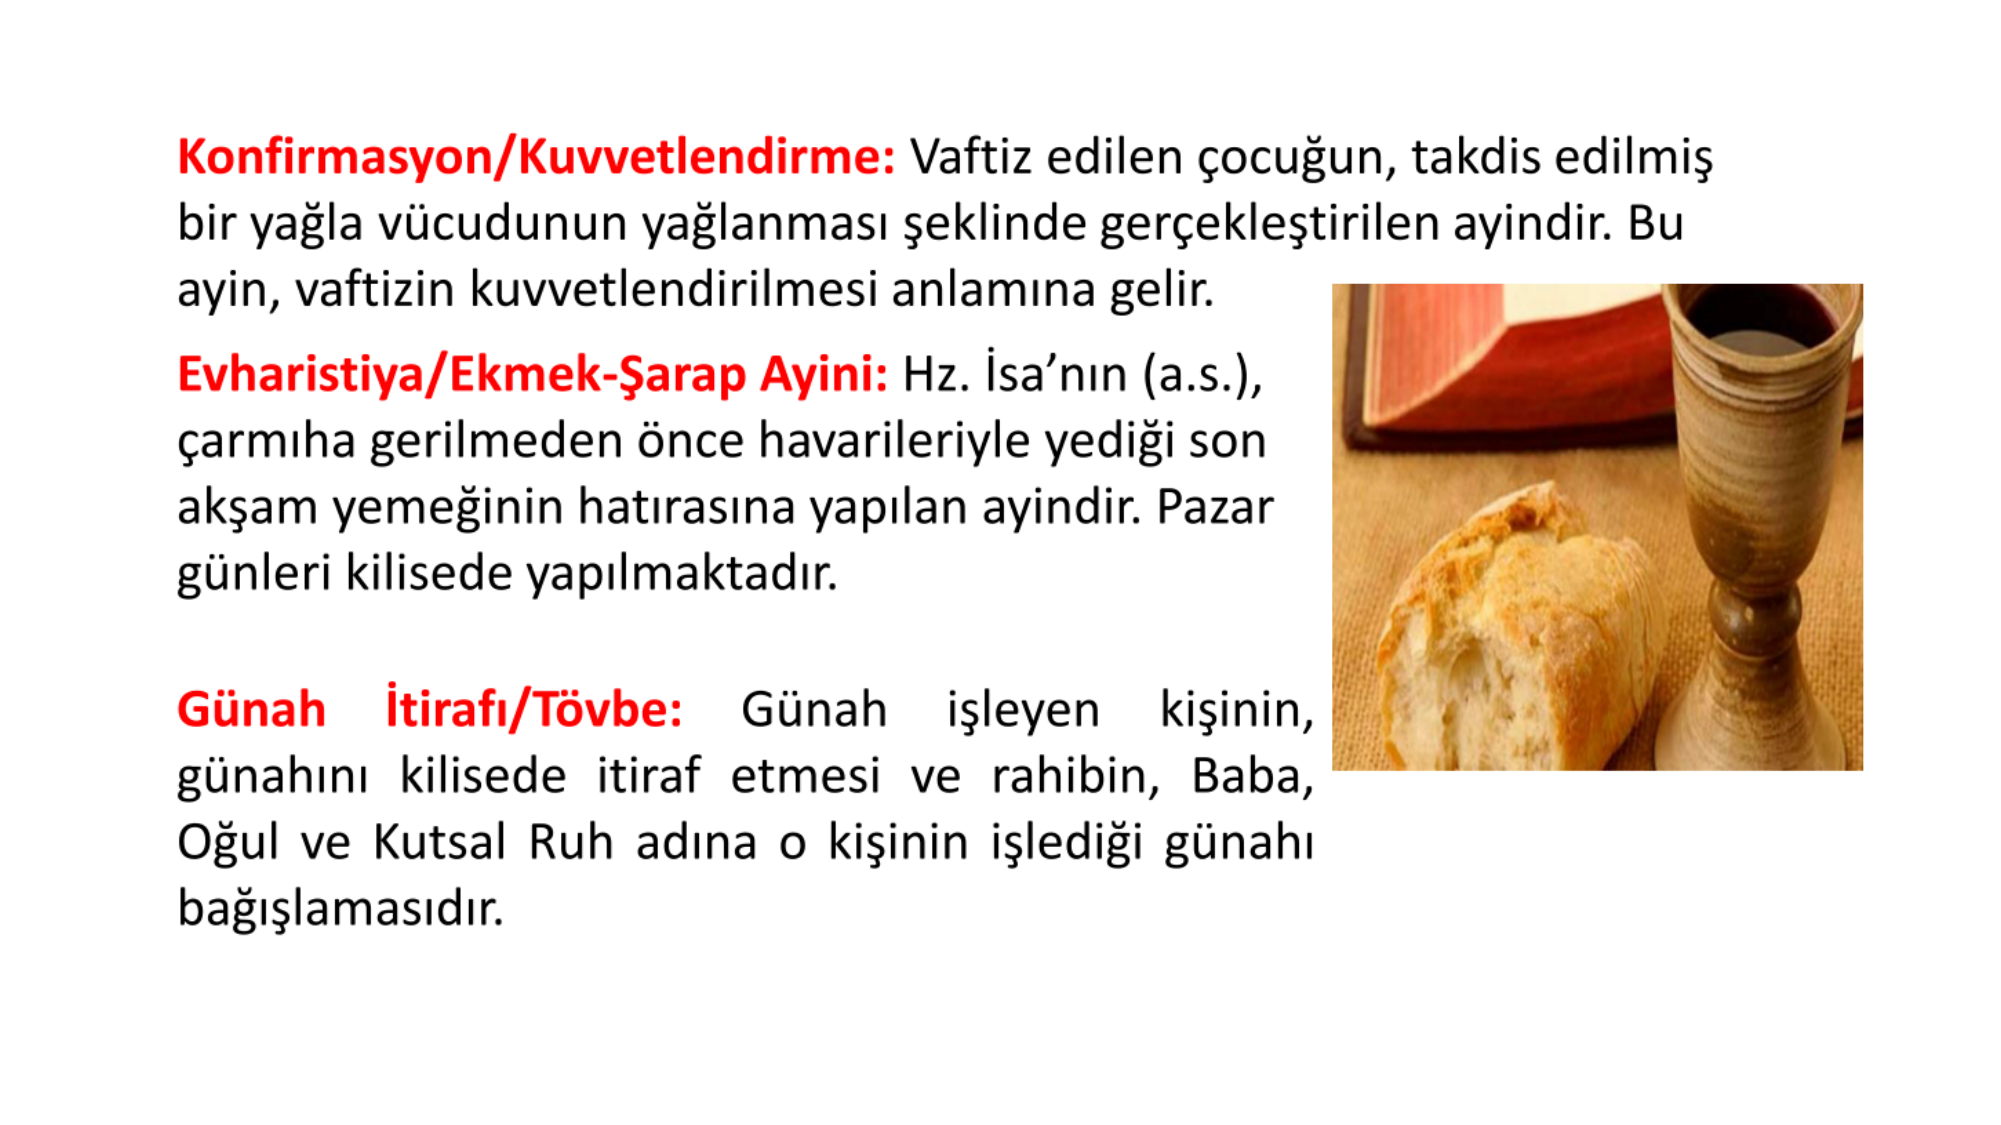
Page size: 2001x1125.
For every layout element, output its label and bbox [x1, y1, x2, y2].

picture [0, 65, 2000, 997]
